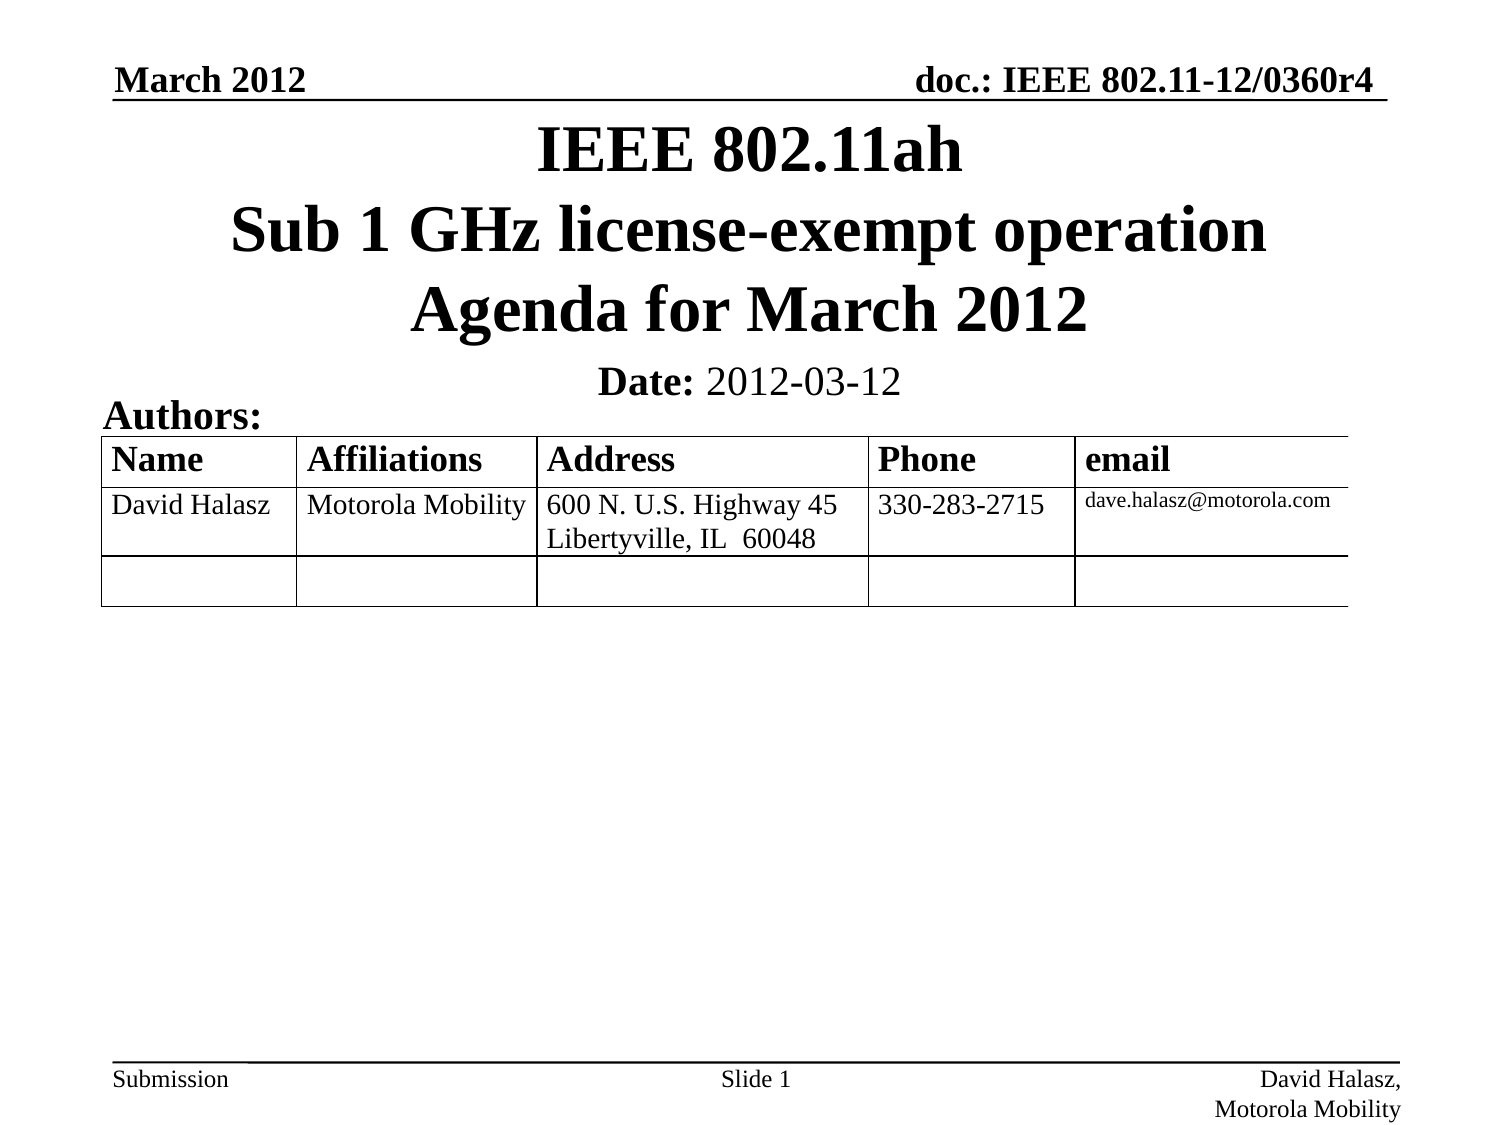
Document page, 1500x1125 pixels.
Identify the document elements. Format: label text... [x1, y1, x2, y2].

list Date: 2012-03-12 [112, 346, 1388, 410]
text_box Authors: [87, 380, 325, 435]
slide_number Slide 1 [712, 1061, 800, 1093]
footer David Halasz, Motorola Mobility [1185, 1061, 1402, 1093]
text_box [87, 436, 1349, 1035]
title IEEE 802.11ah Sub 1 GHz license-exempt operation Agenda for March 2012 [112, 137, 1388, 313]
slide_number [114, 54, 333, 101]
